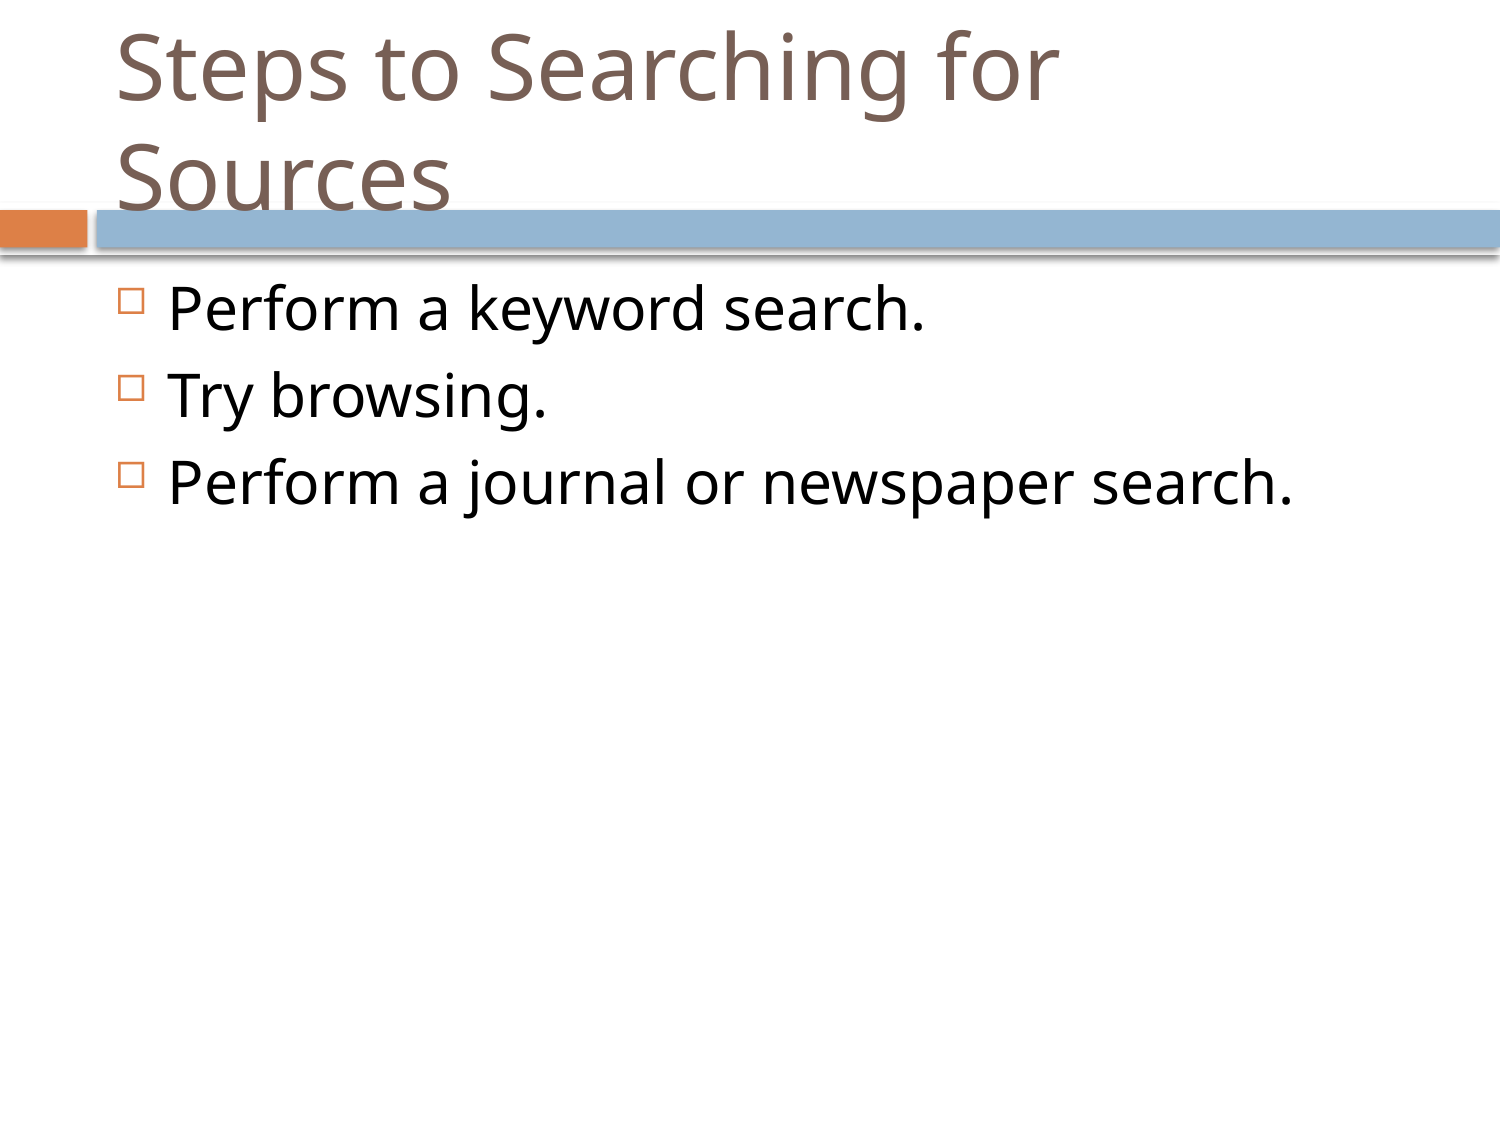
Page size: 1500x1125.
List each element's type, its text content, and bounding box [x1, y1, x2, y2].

list Perform a keyword search. Try browsing. Perform a journal or newspaper search. [100, 262, 1438, 1000]
title Steps to Searching for Sources [100, 37, 1438, 200]
